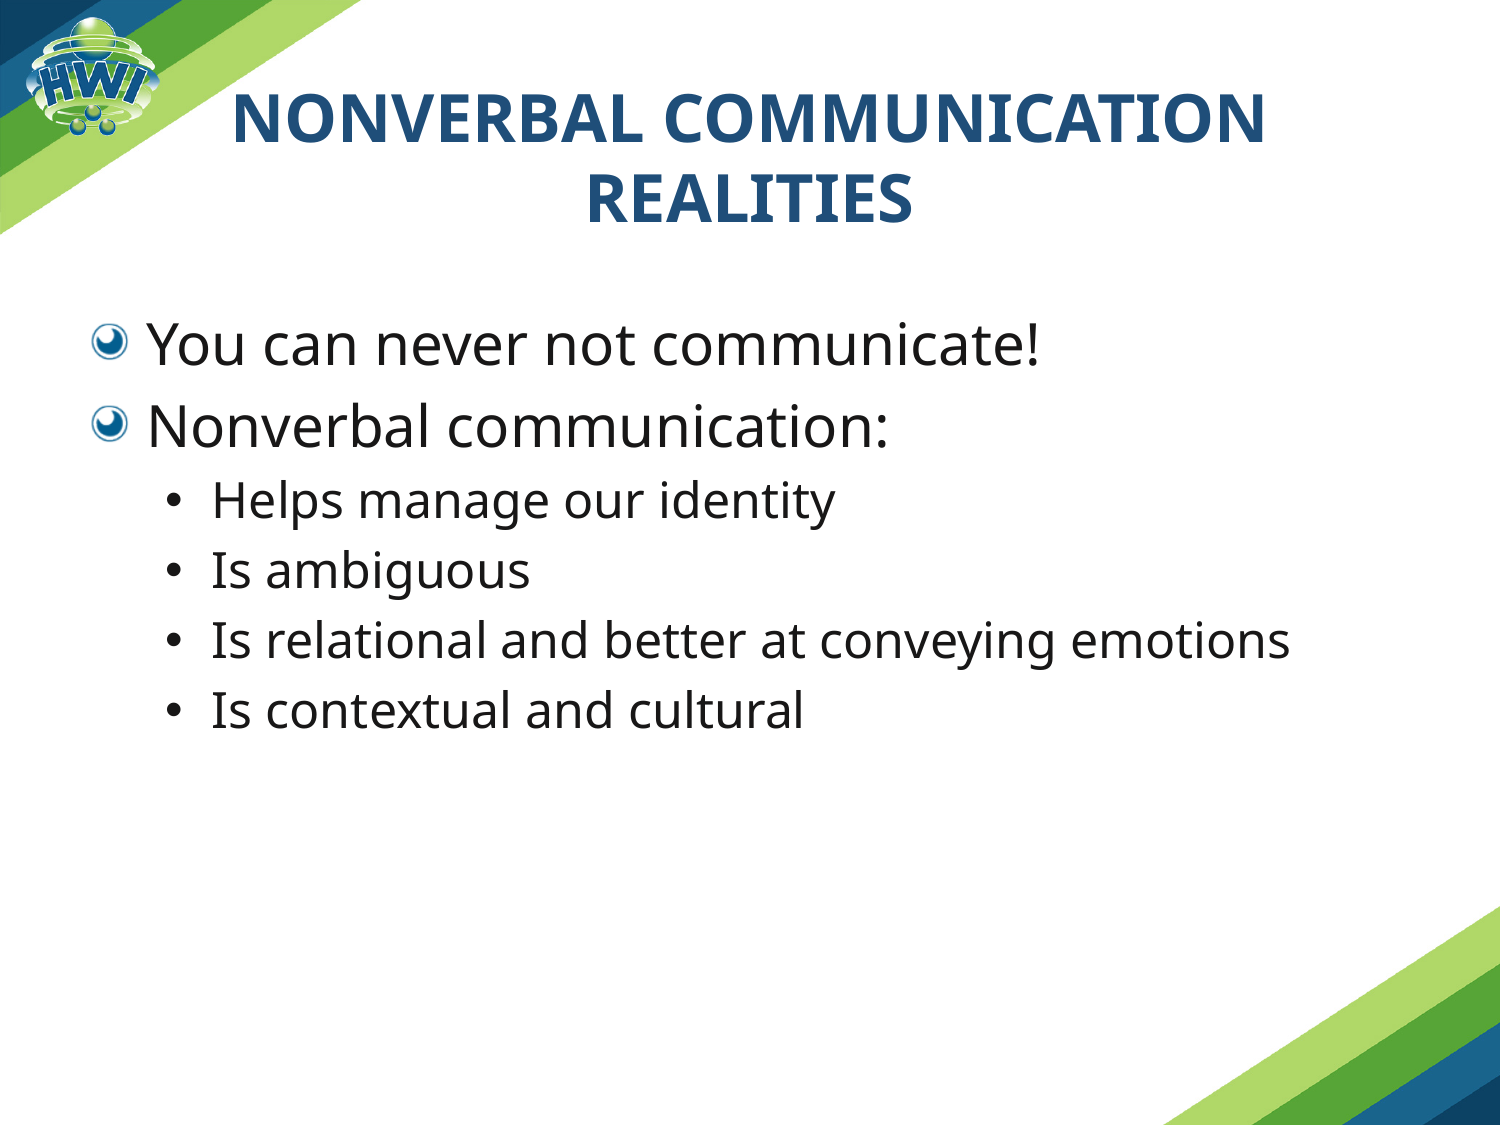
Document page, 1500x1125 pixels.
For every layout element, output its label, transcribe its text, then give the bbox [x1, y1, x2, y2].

title Nonverbal Communication Realities [206, 62, 1294, 250]
list You can never not communicate! Nonverbal communication: Helps manage our identity Is ambiguous Is relational and better at conveying emotions Is contextual and cultural [75, 299, 1425, 1043]
picture [0, 0, 1500, 1125]
